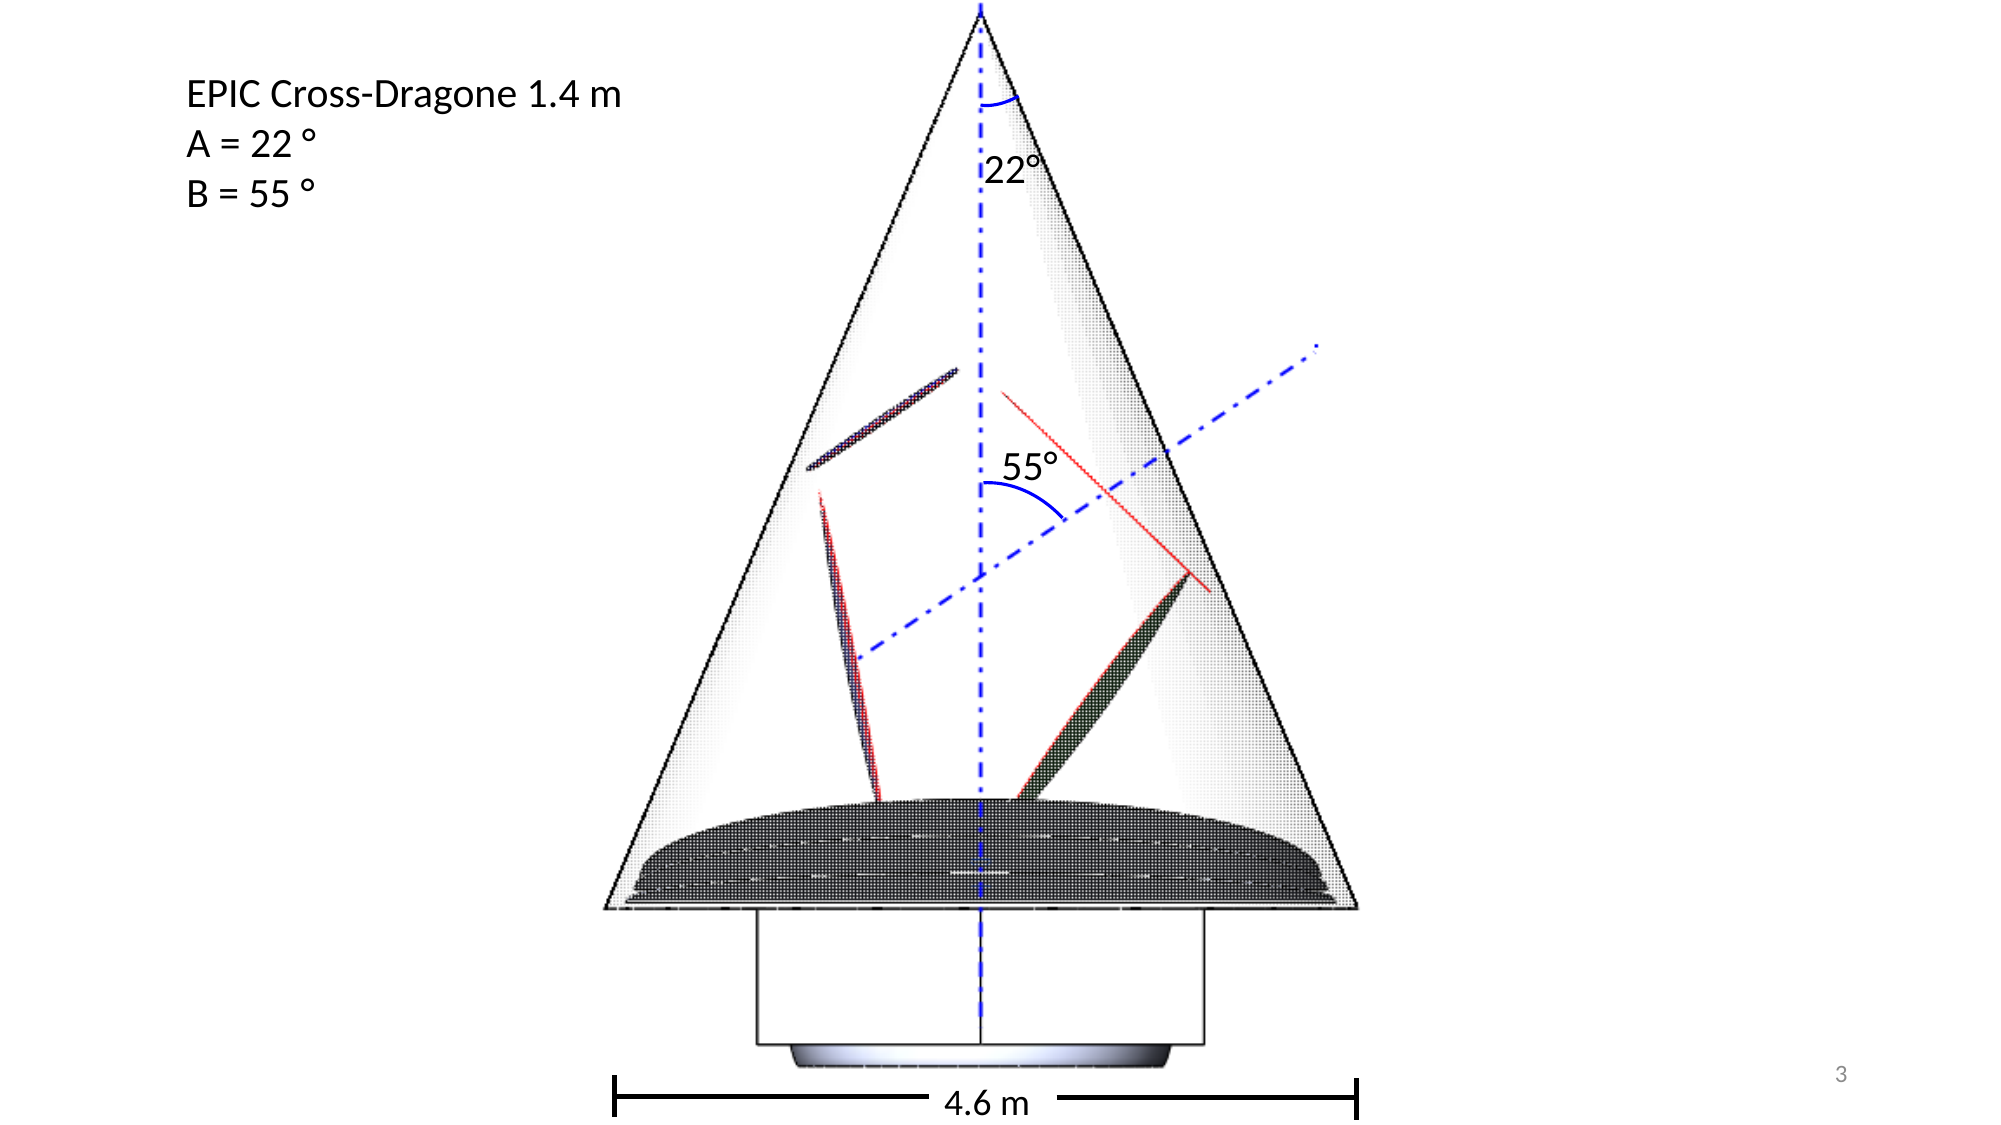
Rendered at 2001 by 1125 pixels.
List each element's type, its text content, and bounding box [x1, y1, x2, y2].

slide_number 3 [1412, 1042, 1863, 1103]
text_box 4.6 m [929, 1092, 1046, 1125]
text_box EPIC Cross-Dragone 1.4 m A = 22 ° B = 55 ° [171, 58, 586, 224]
picture [586, 0, 1374, 1092]
